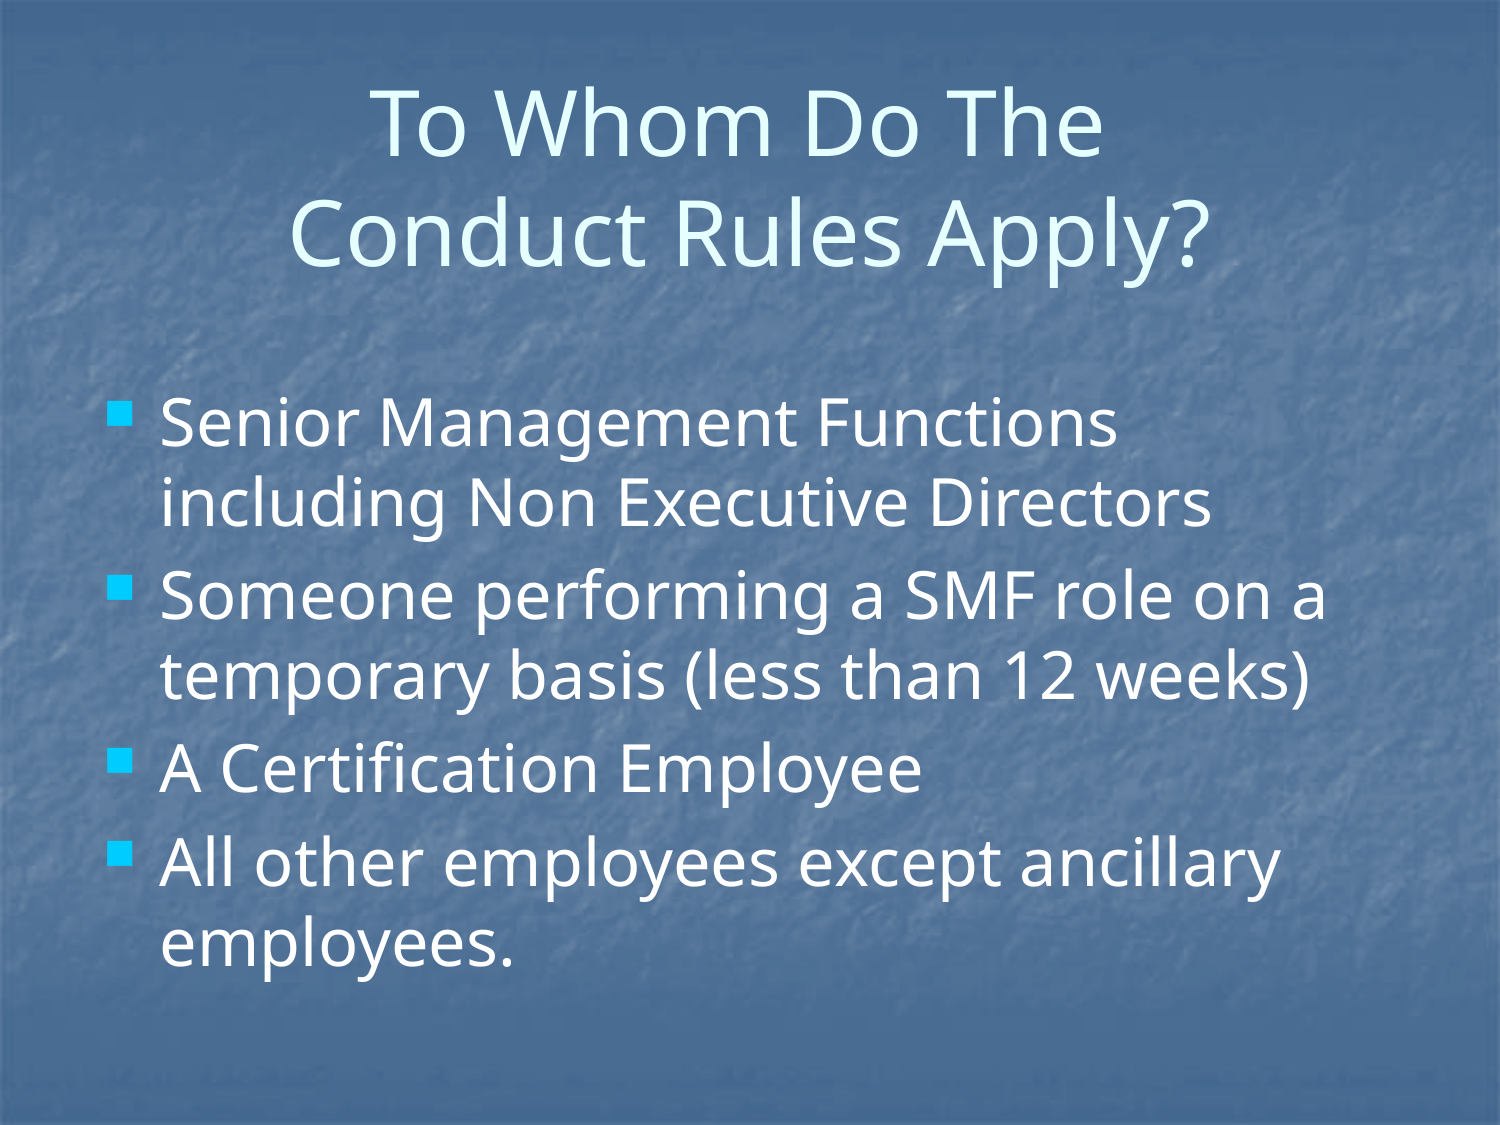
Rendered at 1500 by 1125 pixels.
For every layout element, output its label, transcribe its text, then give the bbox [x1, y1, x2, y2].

list Senior Management Functions including Non Executive Directors Someone performing a SMF role on a temporary basis (less than 12 weeks) A Certification Employee All other employees except ancillary employees. [88, 278, 1439, 1048]
title To Whom Do The Conduct Rules Apply? [74, 62, 1426, 288]
